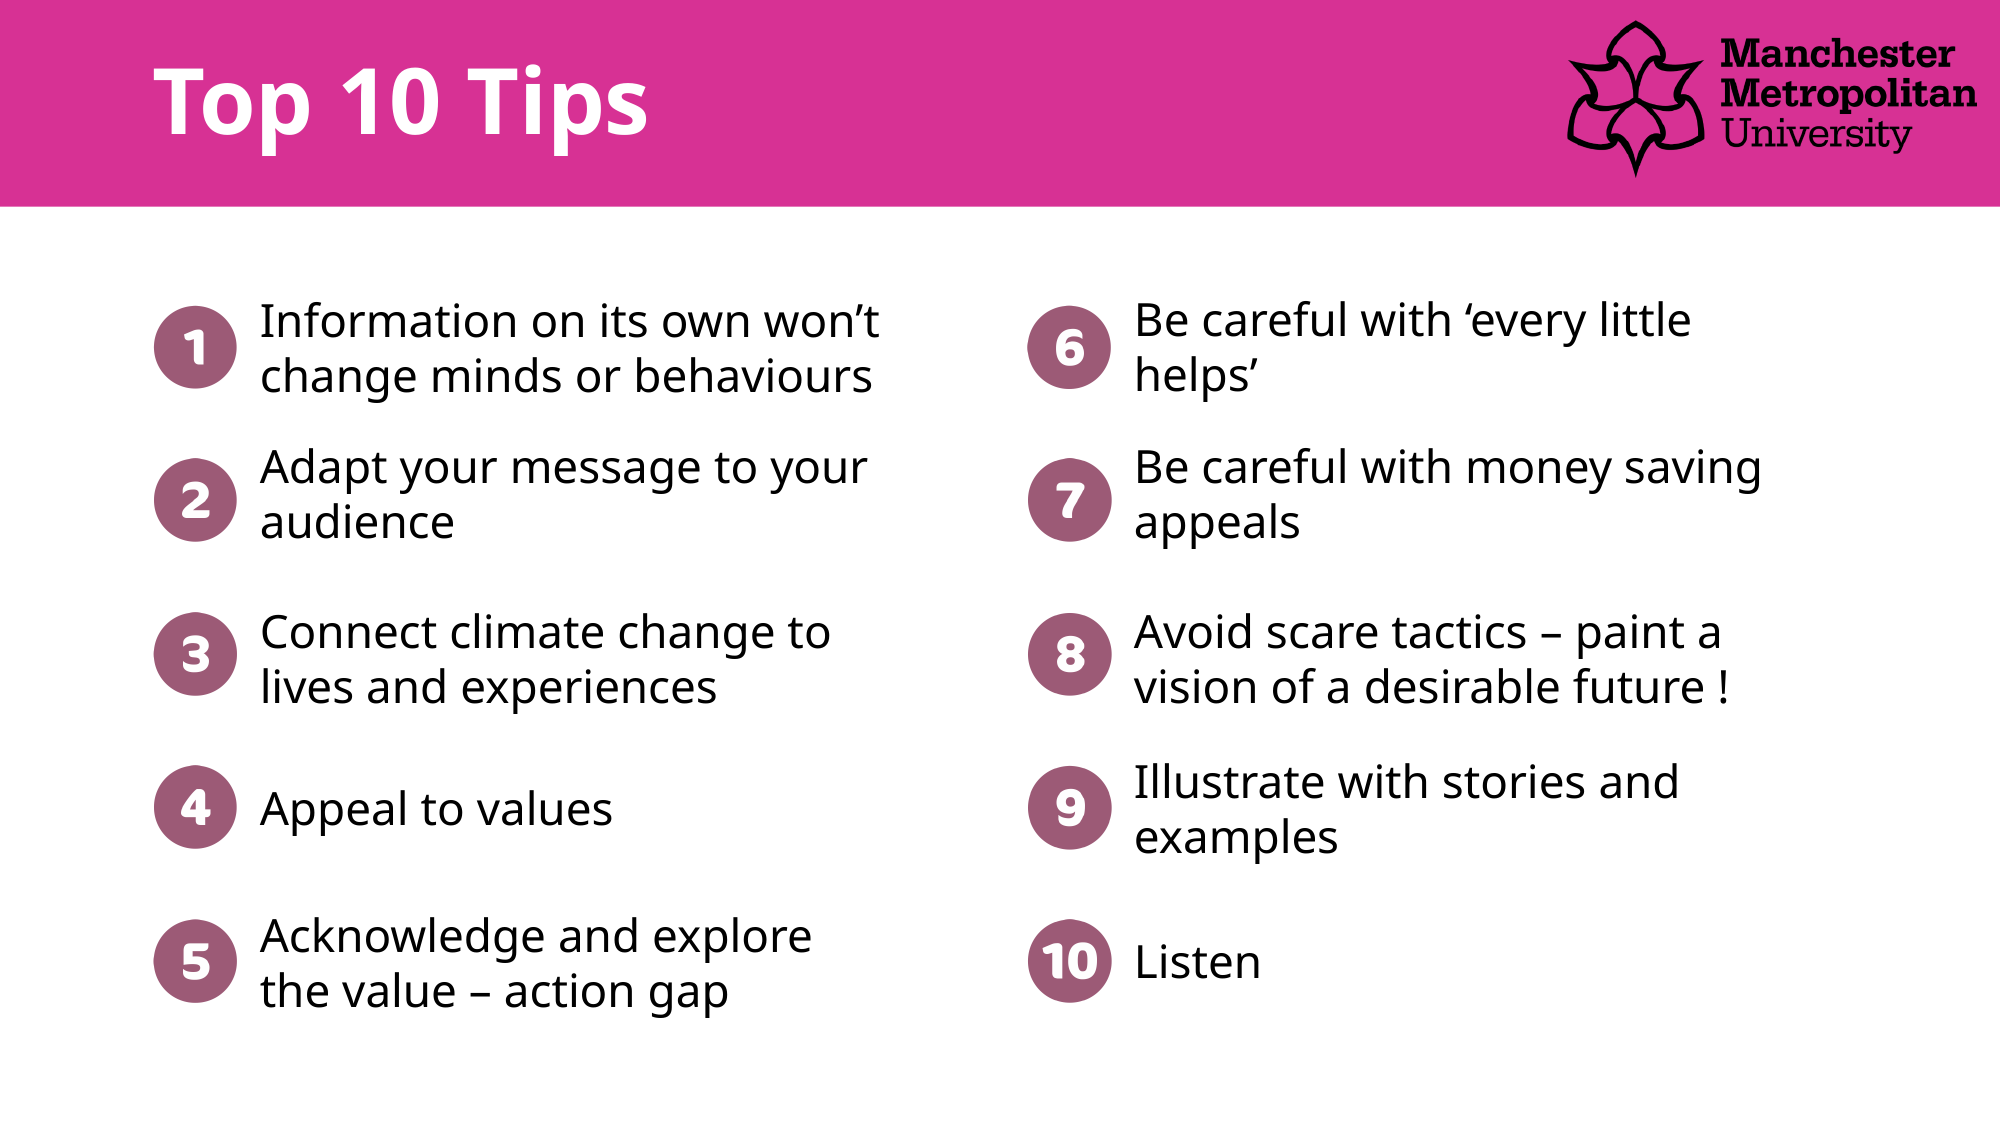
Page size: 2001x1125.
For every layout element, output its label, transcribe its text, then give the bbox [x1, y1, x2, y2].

picture [153, 458, 237, 542]
text_box Be careful with money saving appeals [1119, 429, 1815, 555]
picture [153, 765, 237, 849]
picture [1027, 919, 1112, 1003]
picture [153, 304, 237, 389]
text_box Appeal to values [245, 772, 941, 842]
picture [1027, 305, 1111, 389]
picture [153, 919, 237, 1003]
text_box Avoid scare tactics – paint a vision of a desirable future ! [1119, 595, 1815, 720]
text_box Be careful with ‘every little helps’ [1119, 282, 1816, 408]
text_box Illustrate with stories and examples [1119, 745, 1815, 871]
text_box Adapt your message to your audience [245, 429, 941, 555]
picture [1027, 765, 1112, 850]
text_box Acknowledge and explore the value – action gap [245, 899, 909, 1024]
picture [1027, 458, 1112, 542]
picture [1027, 612, 1112, 696]
title Top 10 Tips [137, 32, 1566, 178]
picture [153, 612, 237, 696]
text_box Connect climate change to lives and experiences [245, 595, 941, 720]
text_box Information on its own won’t change minds or behaviours [245, 284, 941, 410]
picture [1566, 20, 1977, 178]
text_box Listen [1119, 925, 1815, 996]
